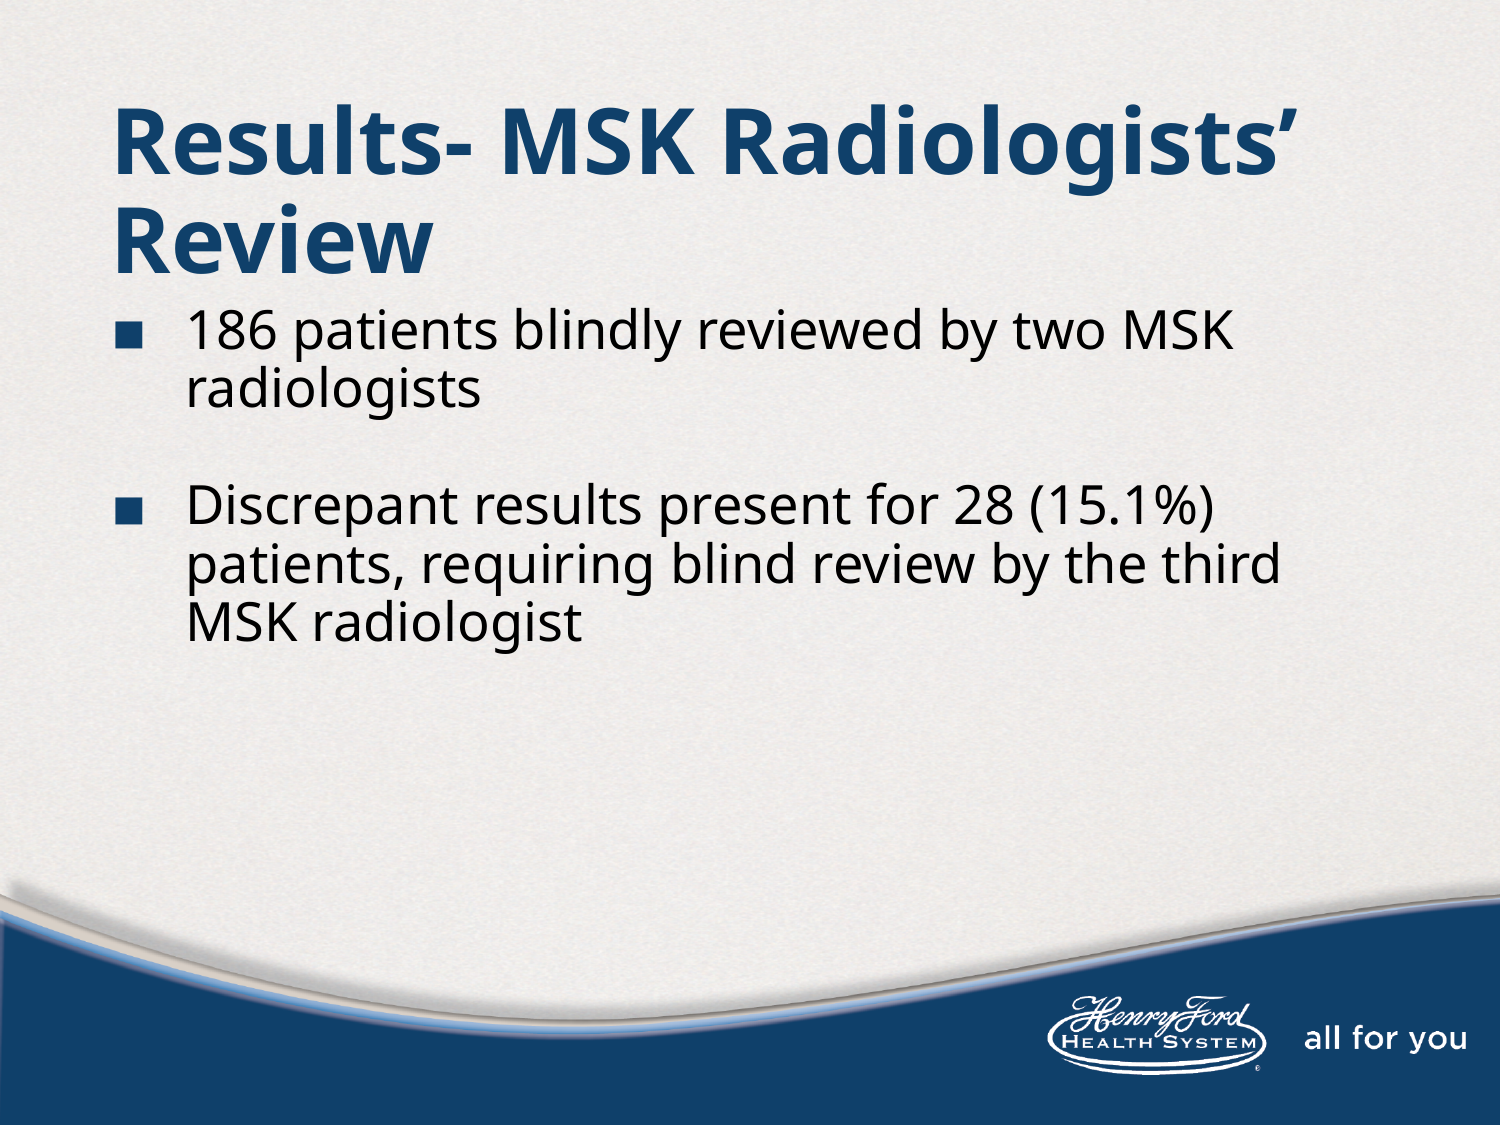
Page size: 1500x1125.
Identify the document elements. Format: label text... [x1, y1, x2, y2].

title Results- MSK Radiologists’ Review [103, 87, 1463, 305]
list 186 patients blindly reviewed by two MSK radiologists Discrepant results present for 28 (15.1%) patients, requiring blind review by the third MSK radiologist [103, 224, 1397, 939]
picture [0, 0, 1500, 1125]
